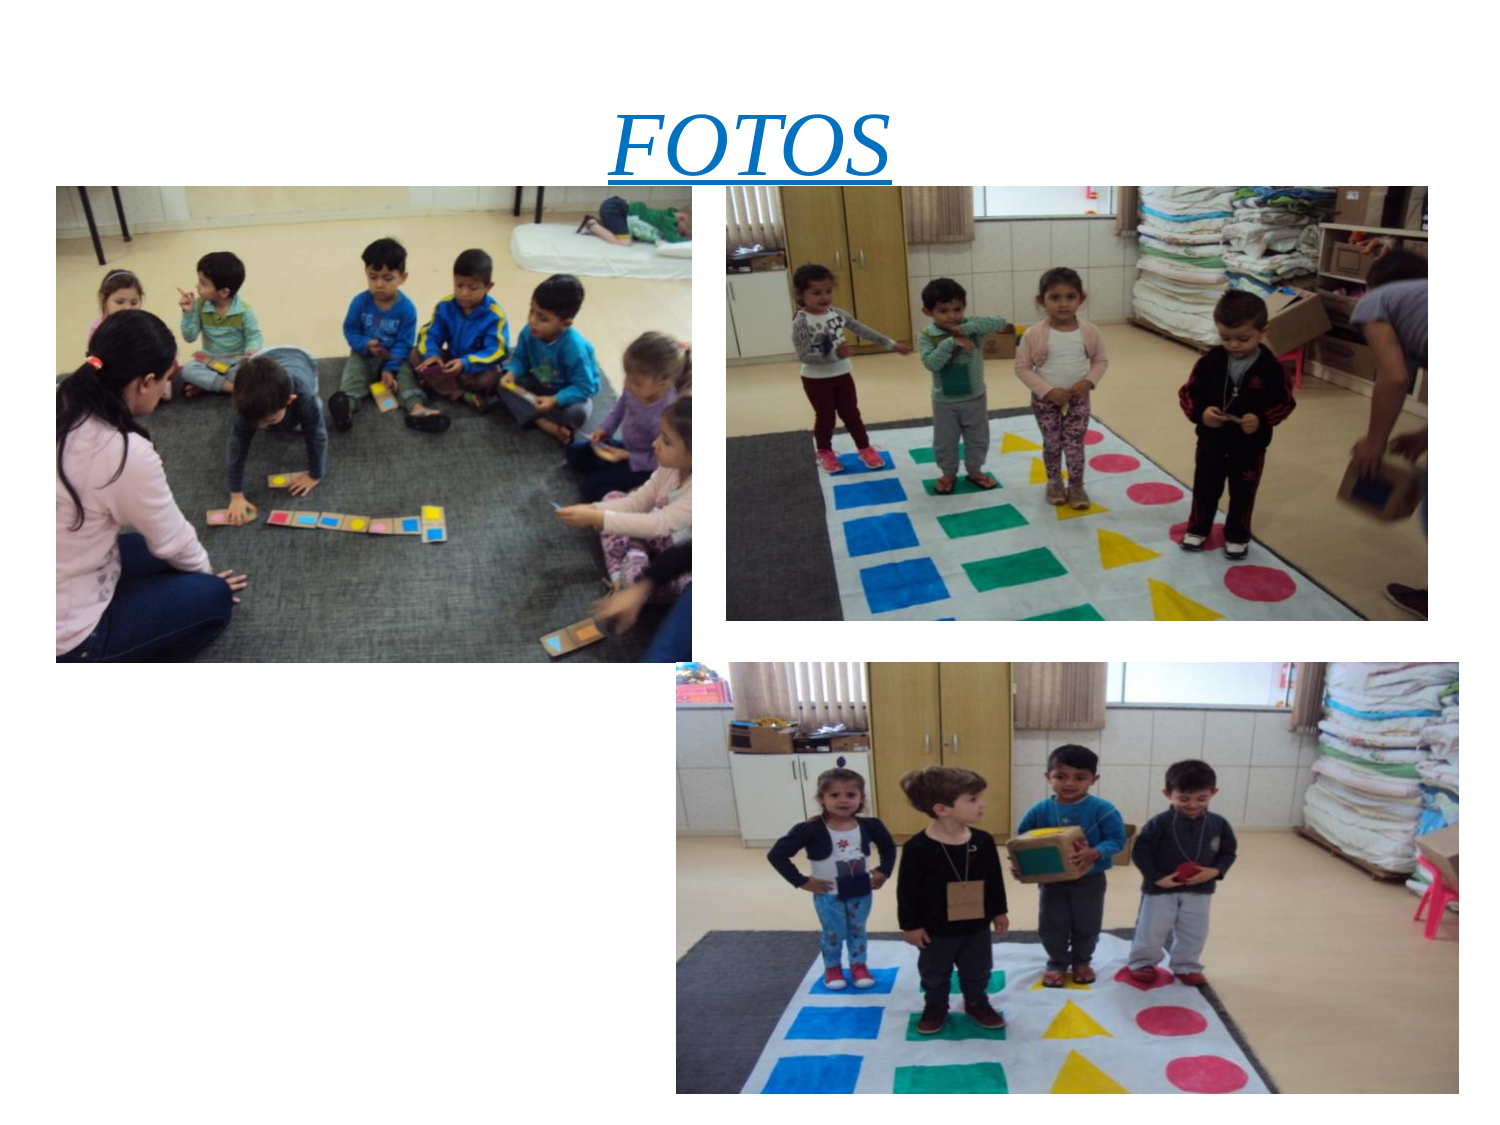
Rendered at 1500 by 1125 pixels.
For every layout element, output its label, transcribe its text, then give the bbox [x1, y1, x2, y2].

title FOTOS [75, 45, 1425, 233]
picture [56, 186, 1459, 1095]
picture [726, 186, 1428, 621]
